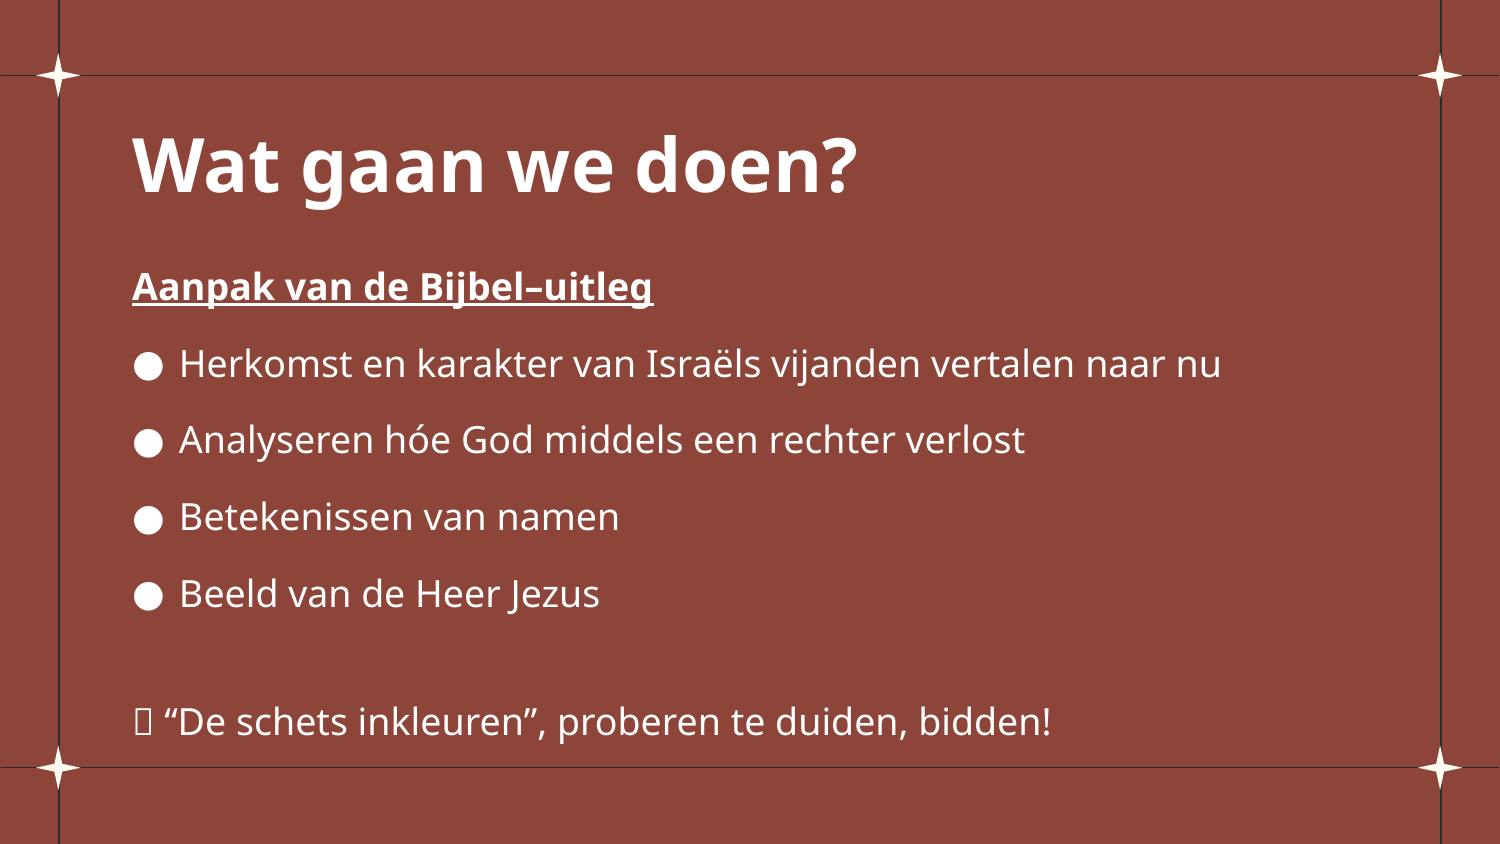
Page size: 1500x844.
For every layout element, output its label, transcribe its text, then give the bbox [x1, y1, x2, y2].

title Wat gaan we doen? [116, 102, 1383, 197]
list Aanpak van de Bijbel–uitleg Herkomst en karakter van Israëls vijanden vertalen naar nu Analyseren hóe God middels een rechter verlost Betekenissen van namen Beeld van de Heer Jezus  “De schets inkleuren”, proberen te duiden, bidden! [116, 241, 1383, 754]
